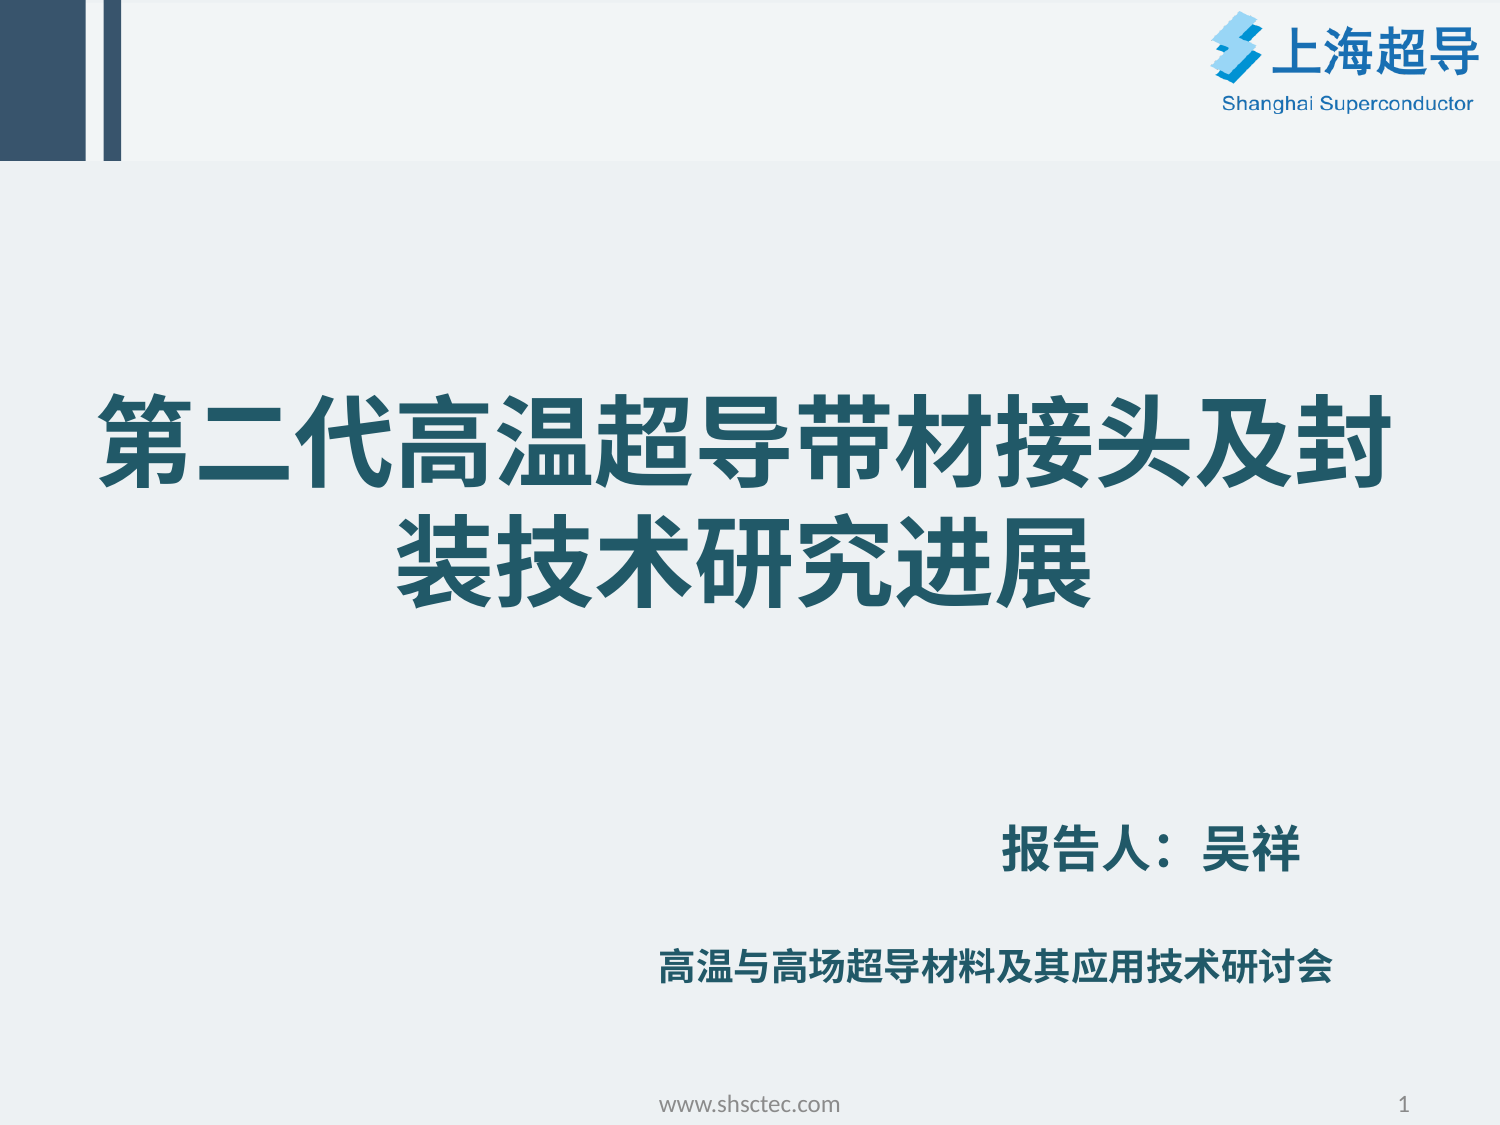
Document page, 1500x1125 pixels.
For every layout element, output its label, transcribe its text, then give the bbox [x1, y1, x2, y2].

picture [1210, 11, 1495, 114]
list 第二代高温超导带材接头及封装技术研究进展 [69, 231, 1420, 1035]
slide_number 1 [1074, 1080, 1425, 1125]
text_box 高温与高场超导材料及其应用技术研讨会 [643, 935, 1415, 996]
footer www.shsctec.com [512, 1080, 988, 1125]
text_box 报告人：吴祥 [986, 810, 1341, 886]
